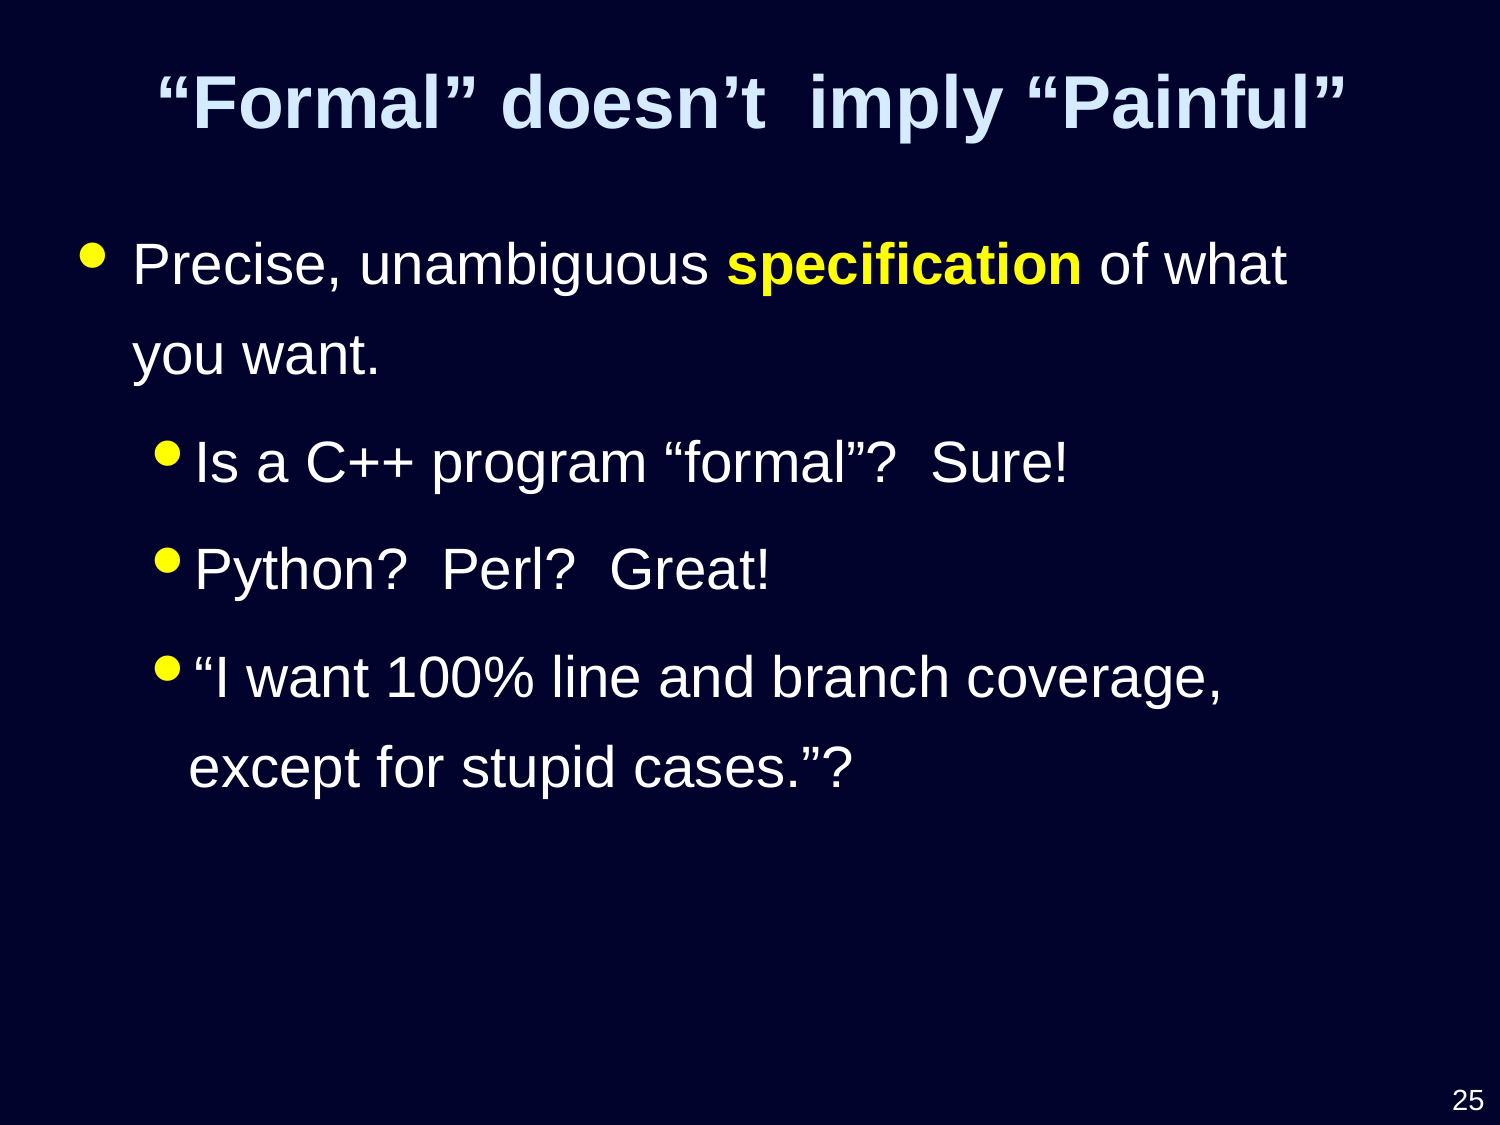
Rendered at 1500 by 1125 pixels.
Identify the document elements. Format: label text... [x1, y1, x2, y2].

text_box Precise, unambiguous specification of what you want. Is a C++ program “formal”? Sure! Python? Perl? Great! “I want 100% line and branch coverage, except for stupid cases.”? [60, 197, 1311, 1125]
title “Formal” doesn’t imply “Painful” [17, 0, 1488, 200]
text_box 25 [1311, 1072, 1500, 1125]
